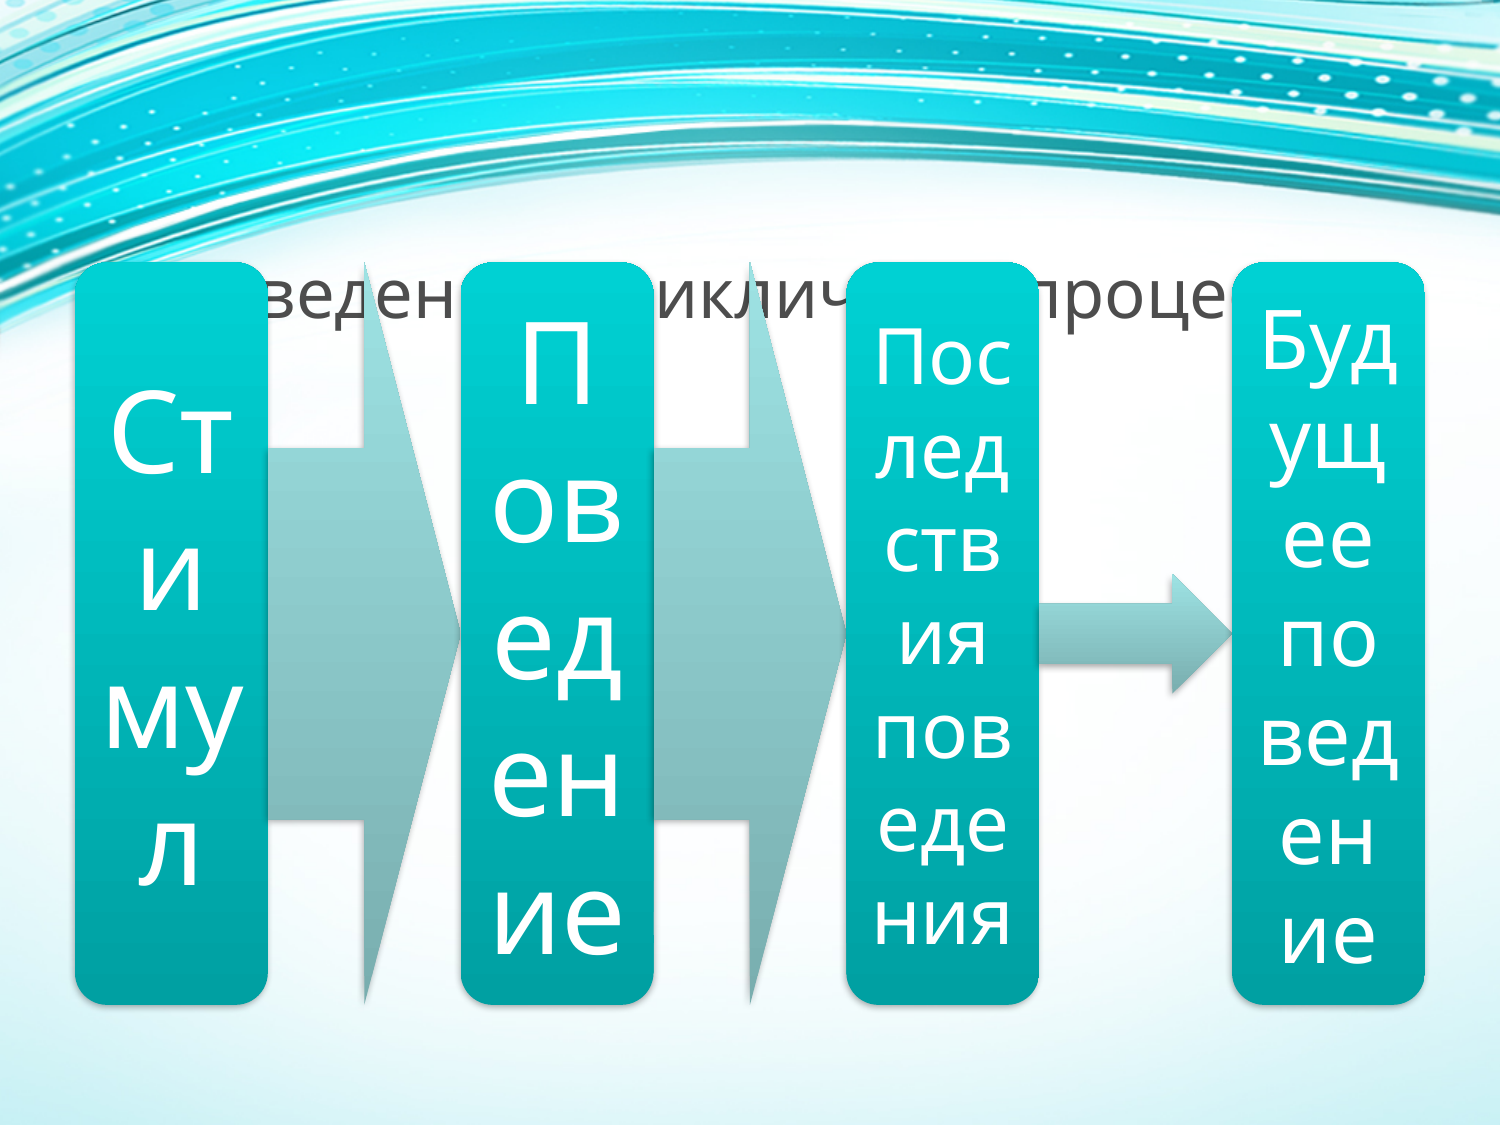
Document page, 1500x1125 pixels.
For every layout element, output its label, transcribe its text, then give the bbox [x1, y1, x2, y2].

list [74, 262, 1426, 1006]
title Поведение – цикличный процесс [150, 232, 1350, 260]
picture [0, 0, 1500, 1125]
